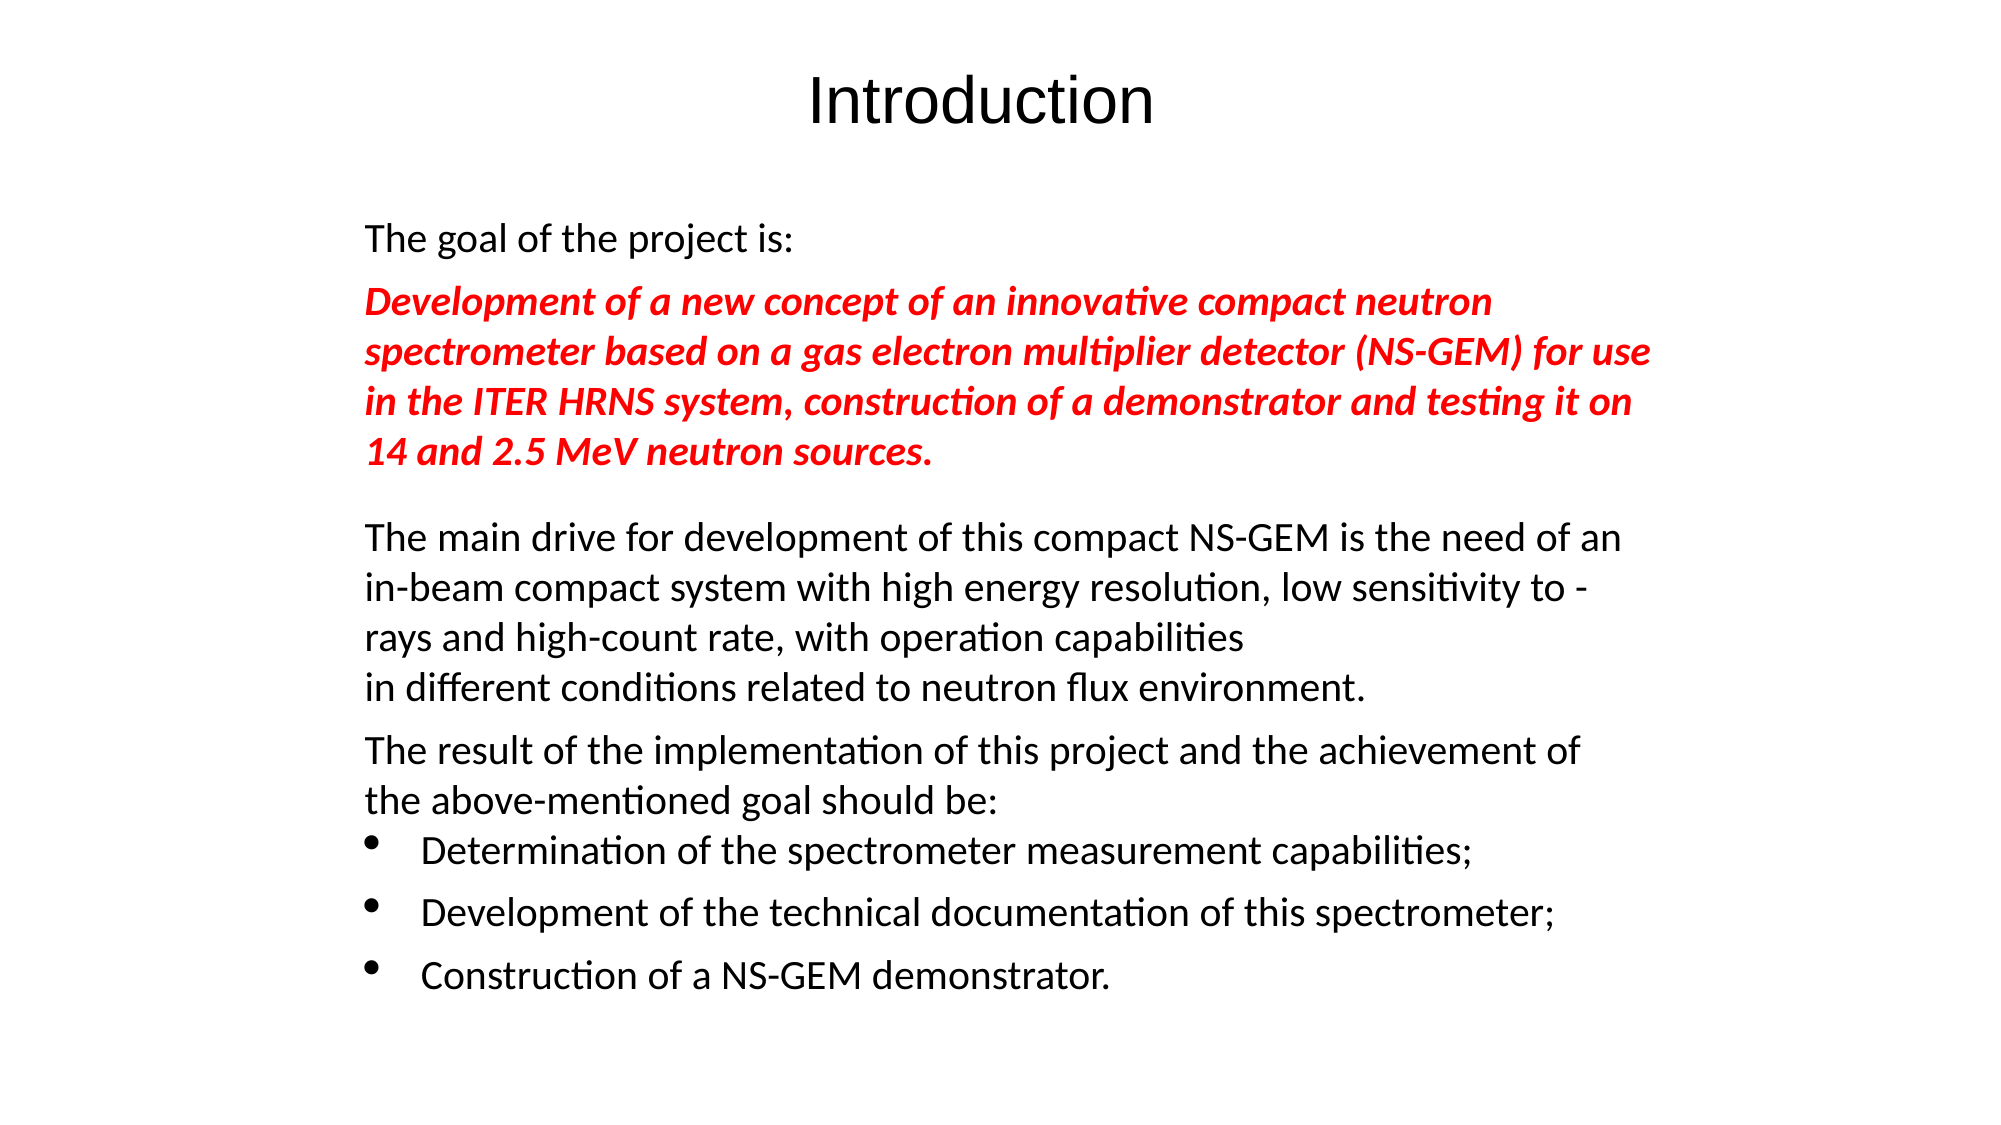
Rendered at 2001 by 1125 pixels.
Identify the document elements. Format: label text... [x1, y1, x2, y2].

text_box Introduction [324, 49, 1675, 145]
text_box The goal of the project is: Development of a new concept of an innovative compact neutron spectrometer based on a gas electron multiplier detector (NS-GEM) for use in the ITER HRNS system, construction of a demonstrator and testing it on 14 and 2.5 MeV neutron sources. [349, 203, 1673, 481]
